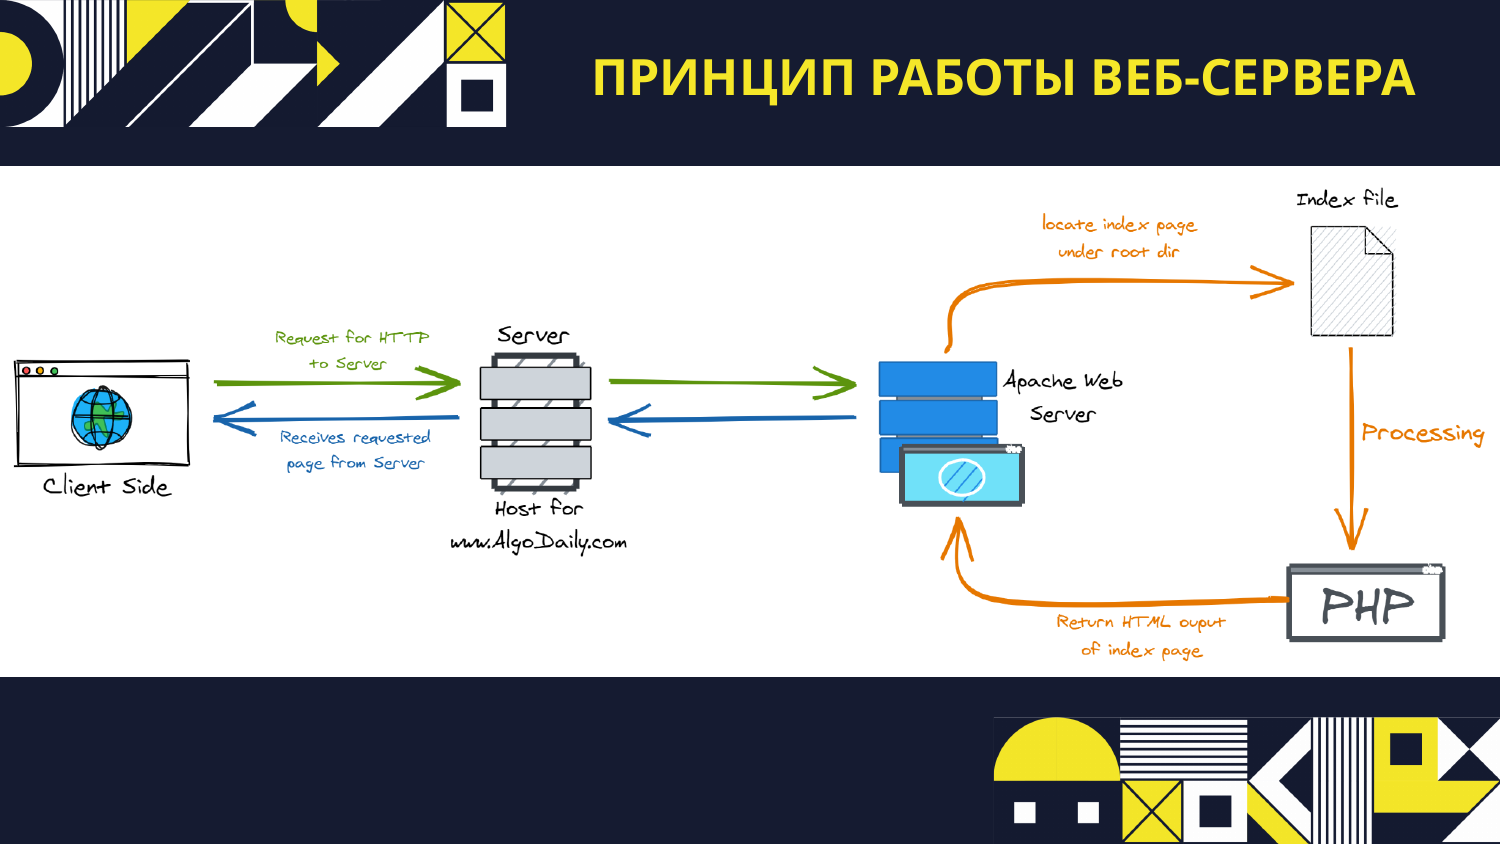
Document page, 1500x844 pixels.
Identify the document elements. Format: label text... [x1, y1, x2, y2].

text_box ПРИНЦИП РАБОТЫ ВЕБ-СЕРВЕРА [507, 30, 1500, 121]
picture [0, 0, 507, 127]
picture [0, 166, 1500, 677]
picture [994, 718, 1500, 844]
